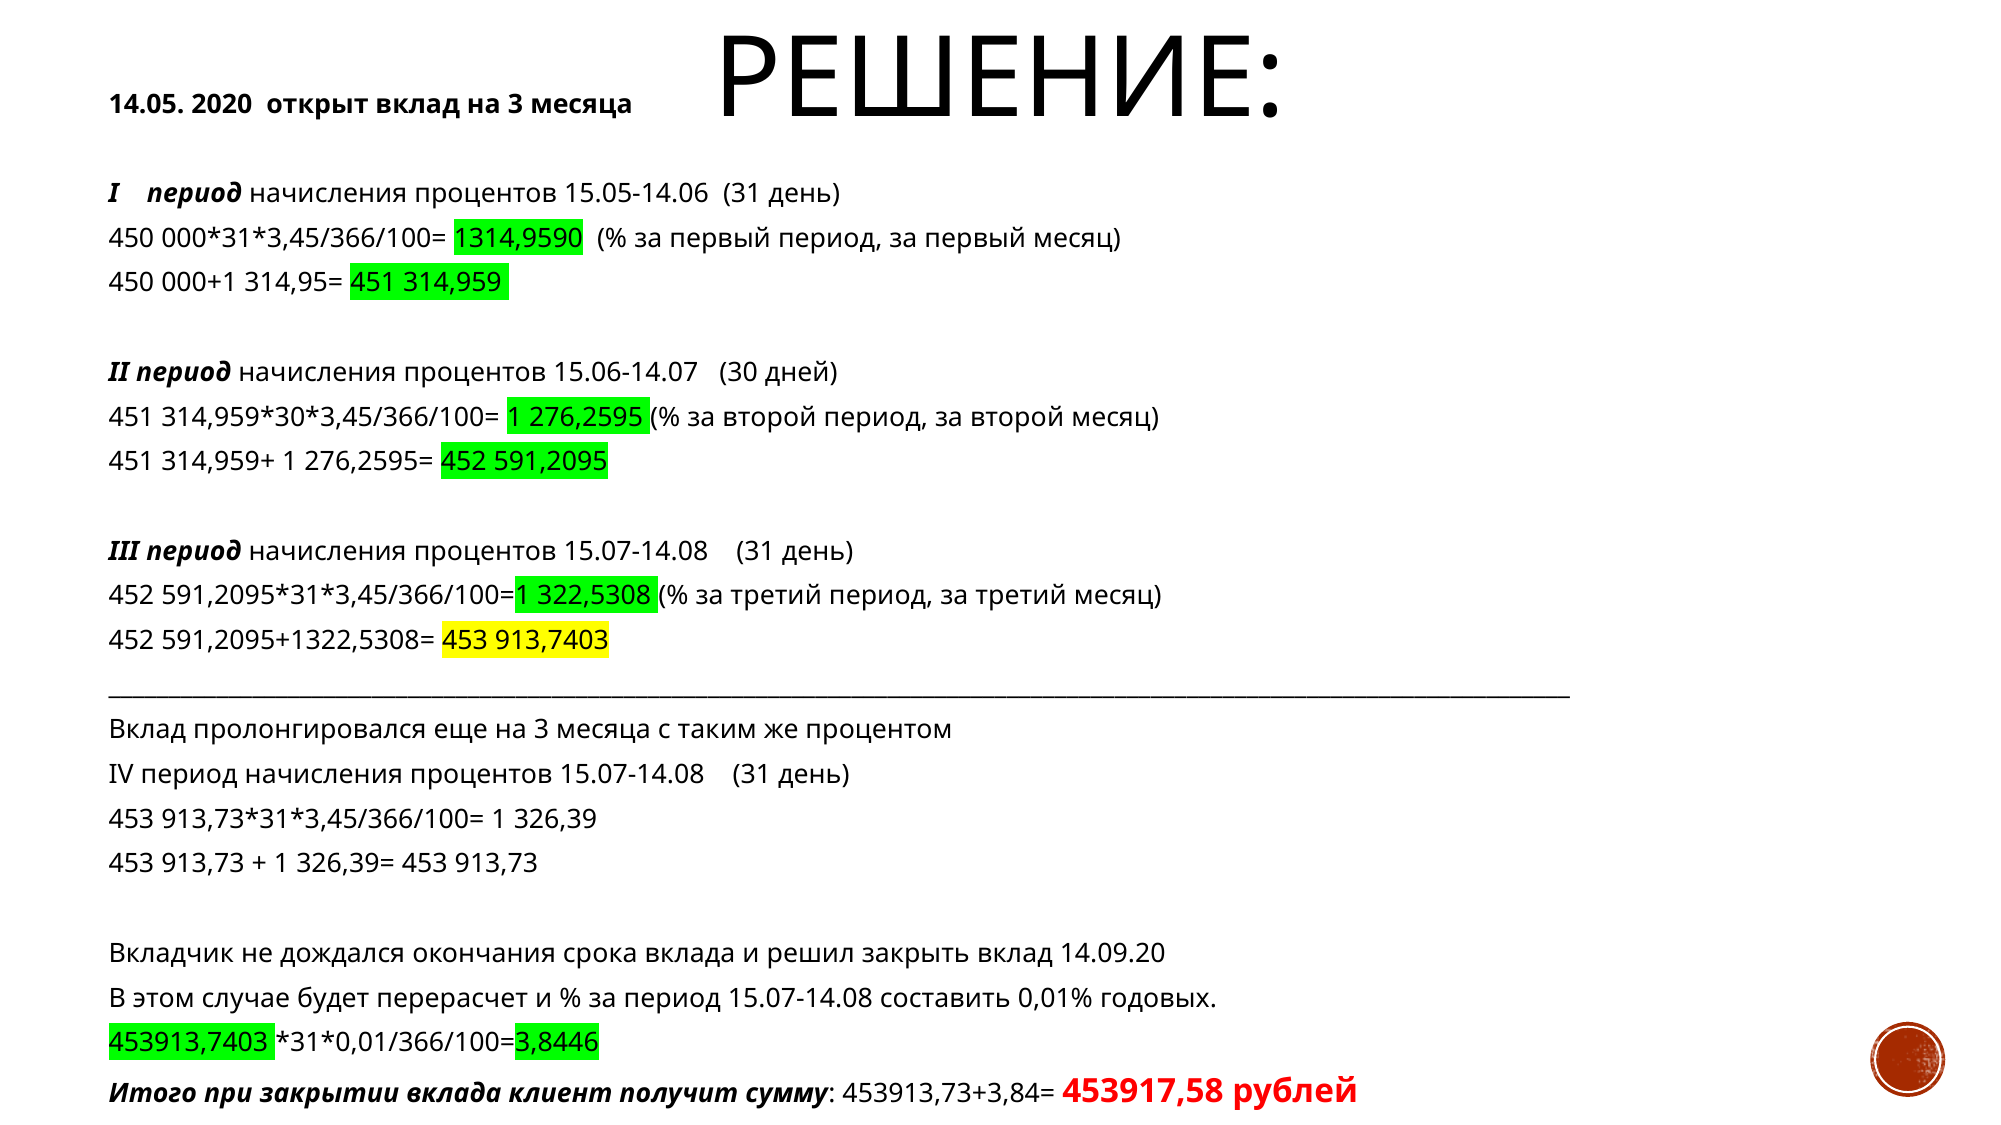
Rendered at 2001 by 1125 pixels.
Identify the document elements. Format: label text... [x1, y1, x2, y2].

title Решение: [174, 0, 1825, 82]
list 14.05. 2020 открыт вклад на 3 месяца I период начисления процентов 15.05-14.06 (31 день) 450 000*31*3,45/366/100= 1314,9590 (% за первый период, за первый месяц) 450 000+1 314,95= 451 314,959 II период начисления процентов 15.06-14.07 (30 дней) 451 314,959*30*3,45/366/100= 1 276,2595 (% за второй период, за второй месяц) 451 314,959+ 1 276,2595= 452 591,2095 III период начисления процентов 15.07-14.08 (31 день) 452 591,2095*31*3,45/366/100=1 322,5308 (% за третий период, за третий месяц) 452 591,2095+1322,5308= 453 913,7403 __________________________________________________________________________________________________________________________ Вклад пролонгировался еще на 3 месяца с таким же процентом IV период начисления процентов 15.07-14.08 (31 день) 453 913,73*31*3,45/366/100= 1 326,39 453 913,73 + 1 326,39= 453 913,73 Вкладчик не дождался окончания срока вклада и решил закрыть вклад 14.09.20 В этом случае будет перерасчет и % за период 15.07-14.08 составить 0,01% годовых. 453913,7403 *31*0,01/366/100=3,8446 Итого при закрытии вклада клиент получит сумму: 453913,73+3,84= 453917,58 рублей [93, 82, 1943, 1125]
